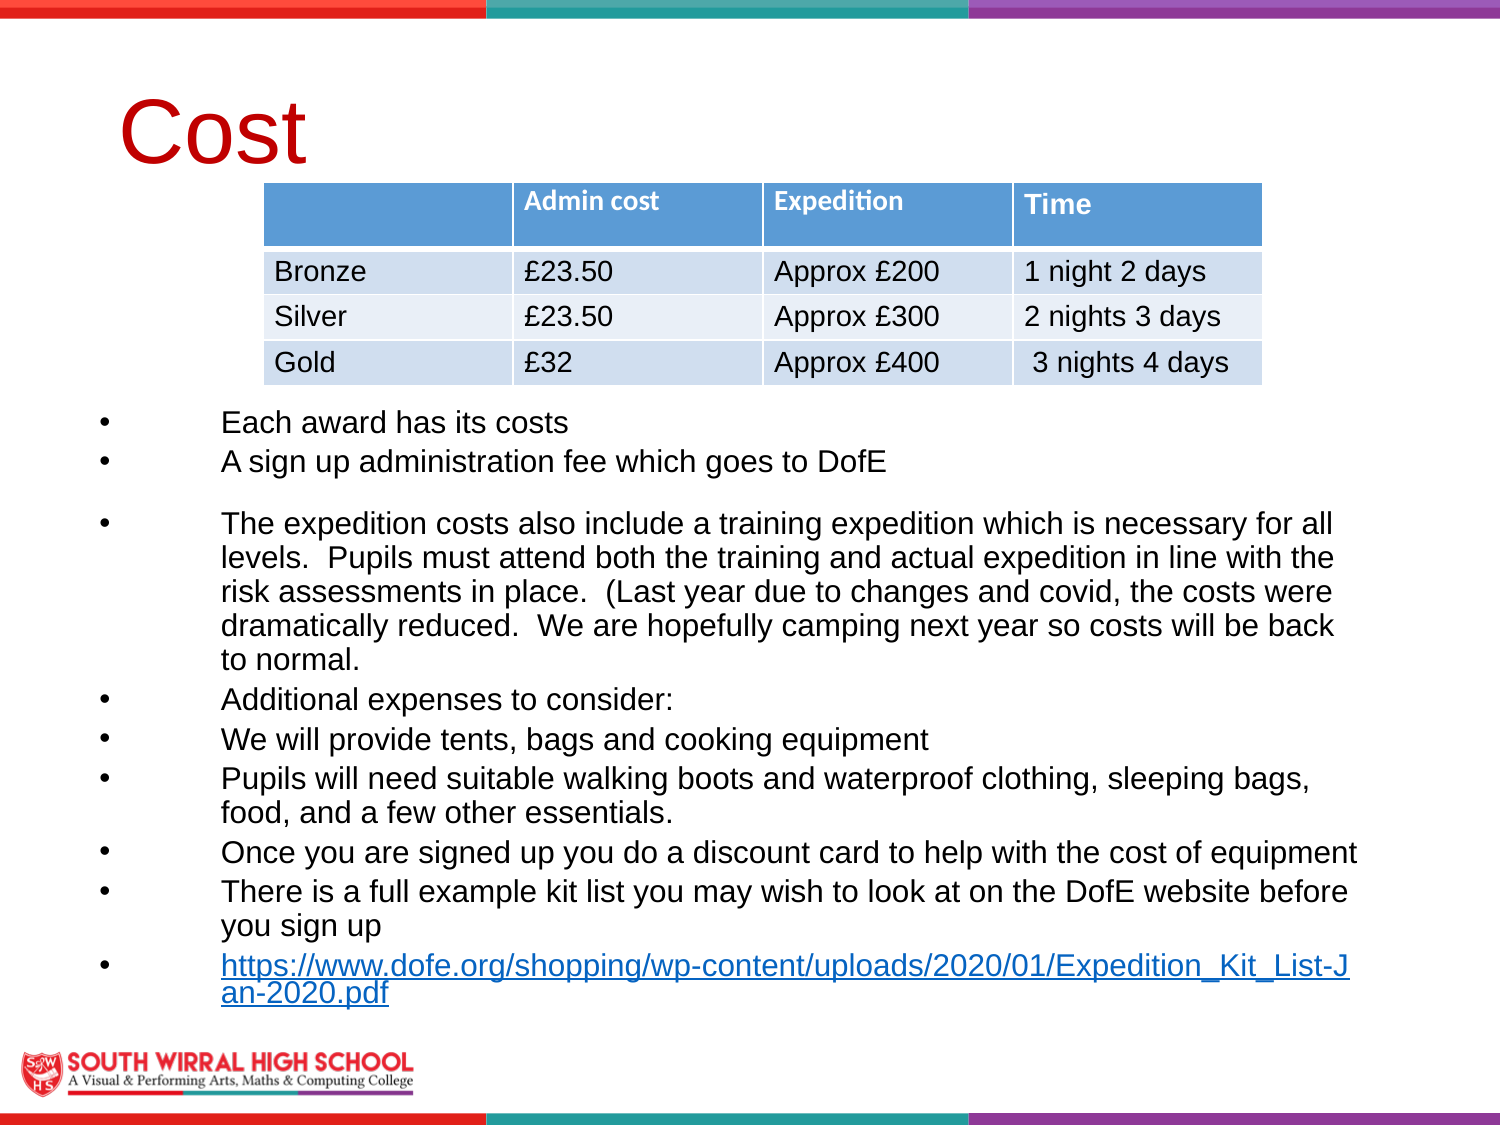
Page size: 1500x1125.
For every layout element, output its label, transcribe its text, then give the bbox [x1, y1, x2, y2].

picture [16, 1046, 421, 1103]
table_header Time [1014, 183, 1262, 246]
table_cell £23.50 [514, 252, 762, 294]
table_cell Gold [264, 341, 512, 385]
table_cell Bronze [264, 252, 512, 294]
table_cell 3 nights 4 days [1014, 341, 1262, 385]
table_header Admin cost [514, 183, 762, 246]
table_cell Approx £400 [764, 341, 1012, 385]
table_cell Approx £300 [764, 295, 1012, 339]
table_cell Approx £200 [764, 252, 1012, 294]
table_cell 1 night 2 days [1014, 252, 1262, 294]
table_cell 2 nights 3 days [1014, 295, 1262, 339]
list Each award has its costs A sign up administration fee which goes to DofE The expedition costs also include a training expedition which is necessary for all levels. Pupils must attend both the training and actual expedition in line with the risk assessments in place. (Last year due to changes and covid, the costs were dramatically reduced. We are hopefully camping next year so costs will be back to normal. Additional expenses to consider: We will provide tents, bags and cooking equipment Pupils will need suitable walking boots and waterproof clothing, sleeping bags, food, and a few other essentials. Once you are signed up you do a discount card to help with the cost of equipment There is a full example kit list you may wish to look at on the DofE website before you sign up https://www.dofe.org/shopping/wp-content/uploads/2020/01/Expedition_Kit_List-Jan-2020.pdf [84, 398, 1379, 1034]
table_header [264, 183, 512, 246]
table_header Expedition [764, 183, 1012, 246]
title Cost [103, 72, 1397, 197]
table_cell £23.50 [514, 295, 762, 339]
table_cell Silver [264, 295, 512, 339]
table_cell £32 [514, 341, 762, 385]
